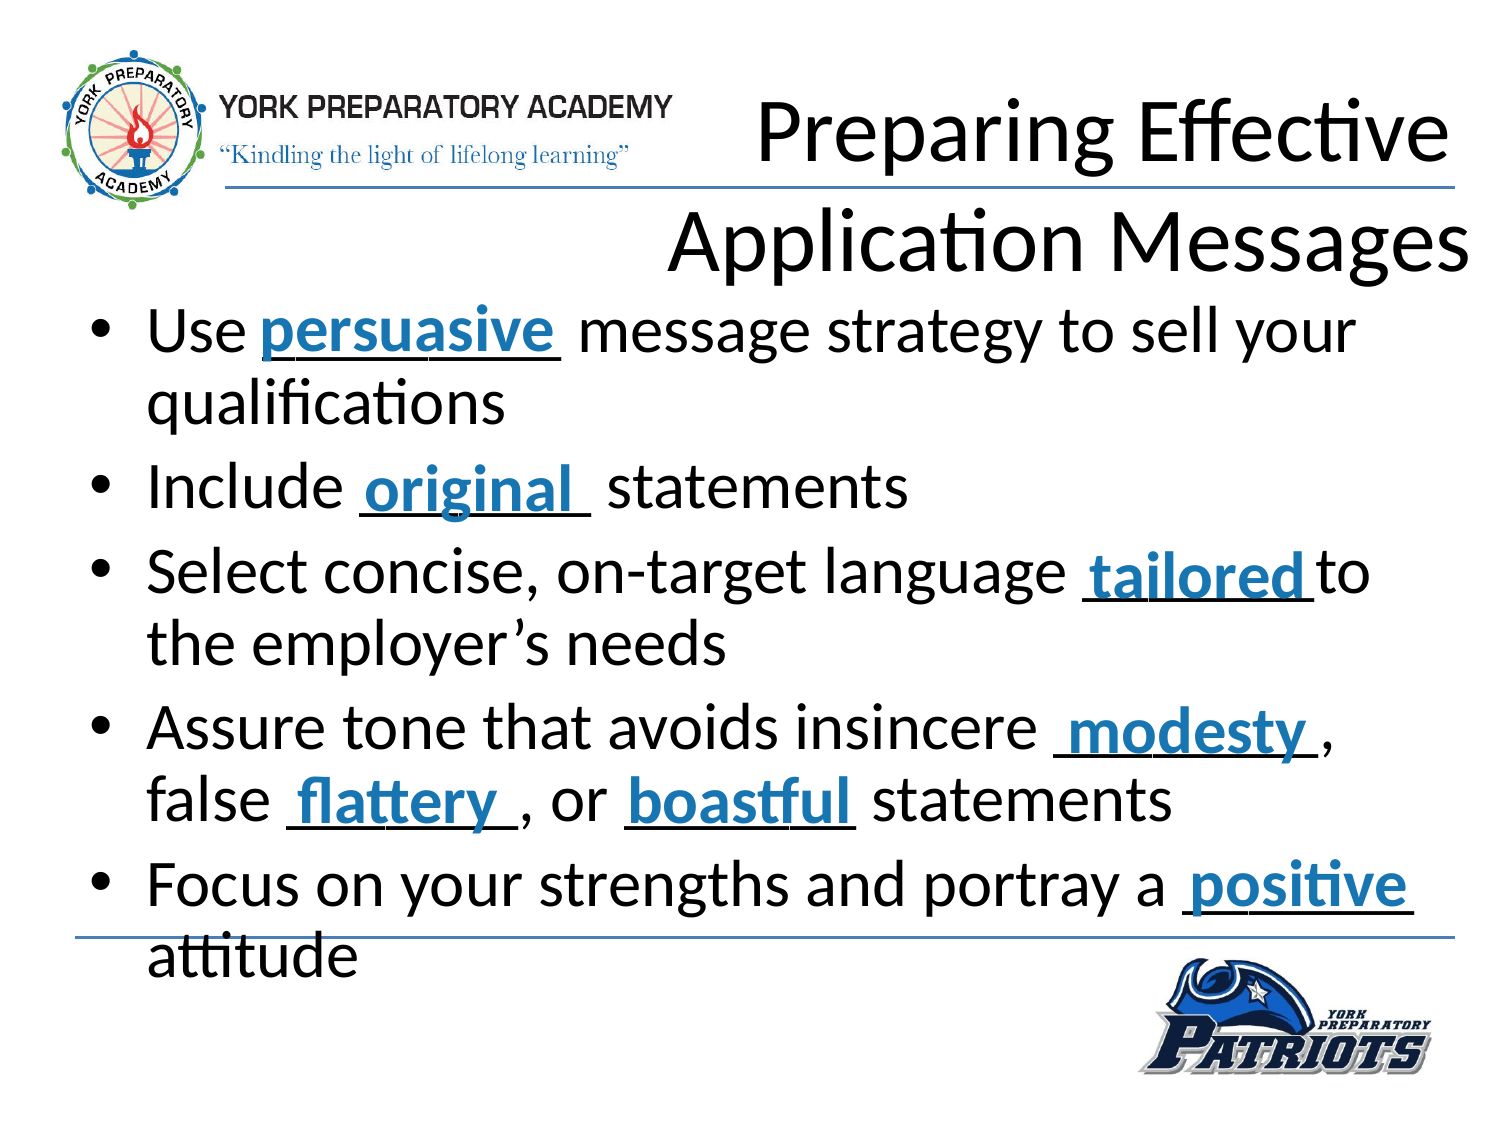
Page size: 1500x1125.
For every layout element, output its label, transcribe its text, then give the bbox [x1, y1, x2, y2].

text_box original [349, 437, 663, 532]
picture [37, 24, 707, 216]
picture [1137, 1025, 1432, 1088]
text_box positive [1175, 832, 1450, 927]
title Preparing Effective Application Messages [162, 62, 1488, 213]
text_box persuasive [245, 277, 583, 373]
text_box modesty [1052, 679, 1391, 775]
text_box flattery [282, 749, 1010, 845]
list Use _________ message strategy to sell your qualifications Include _______ statements Select concise, on-target language _______to the employer’s needs Assure tone that avoids insincere ________, false _______, or _______ statements Focus on your strengths and portray a _______ attitude [75, 287, 1450, 1025]
text_box tailored [1074, 524, 1325, 619]
